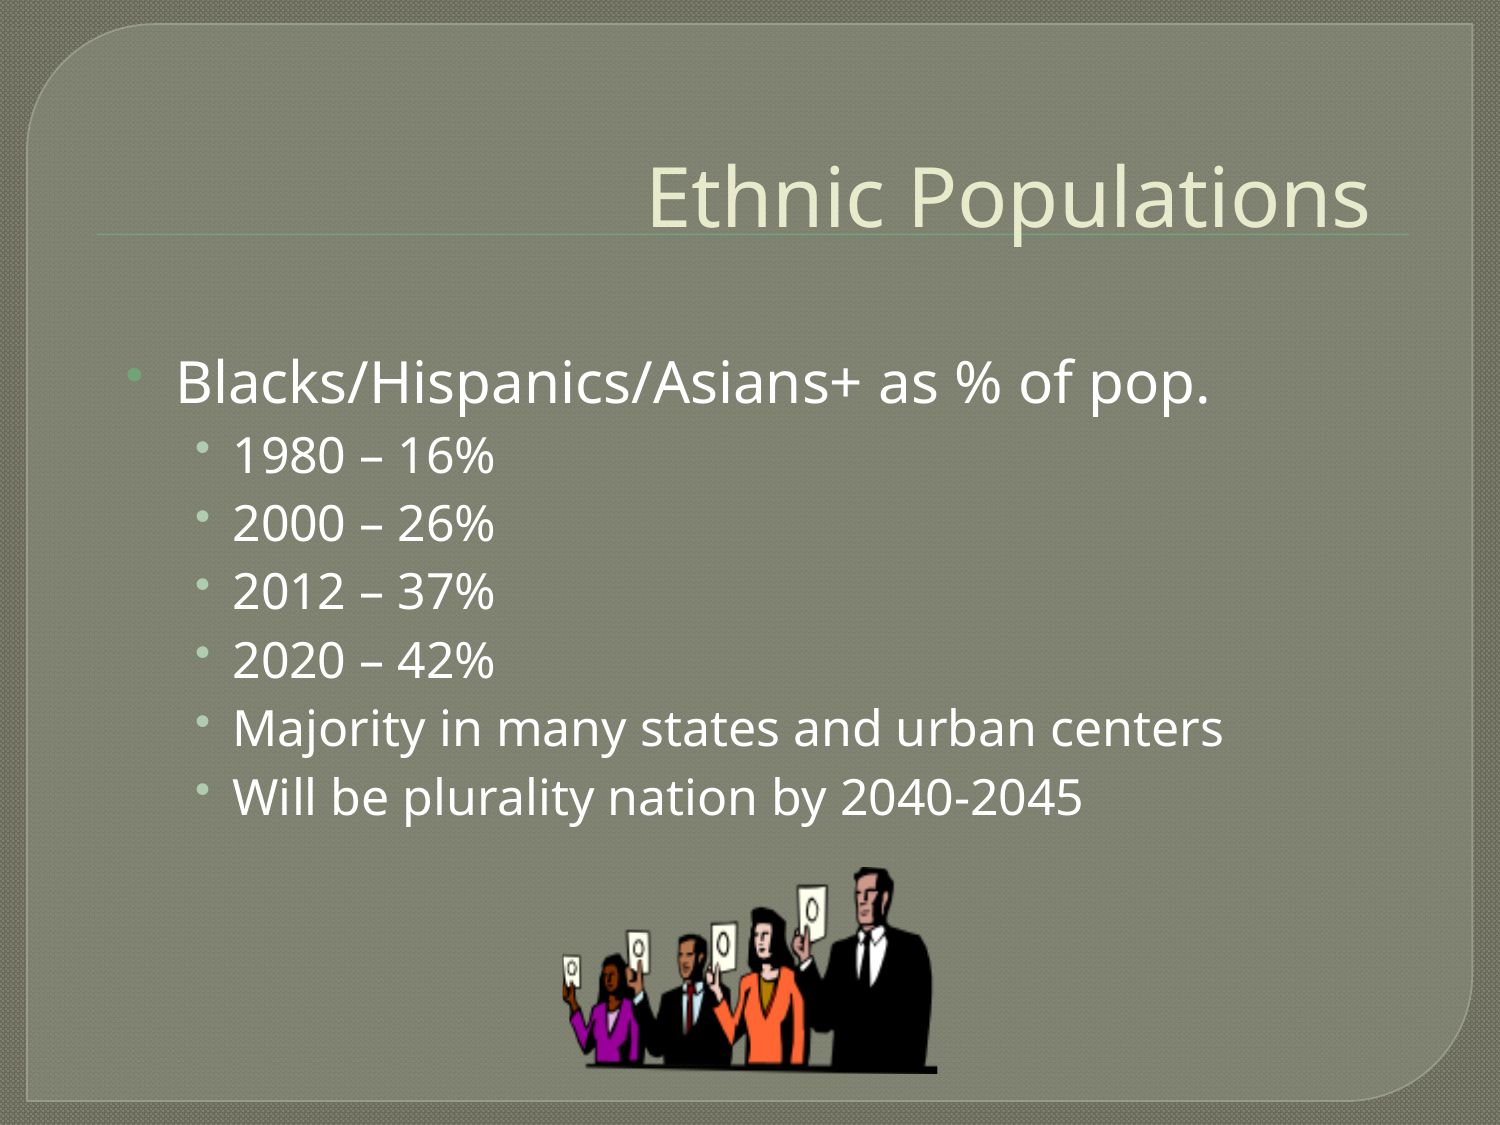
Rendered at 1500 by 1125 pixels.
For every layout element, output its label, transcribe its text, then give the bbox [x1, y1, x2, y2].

list Blacks/Hispanics/Asians+ as % of pop. 1980 – 16% 2000 – 26% 2012 – 37% 2020 – 42% Majority in many states and urban centers Will be plurality nation by 2040-2045 [112, 337, 1438, 1013]
picture [0, 0, 1500, 1125]
title Ethnic Populations [112, 136, 1388, 252]
